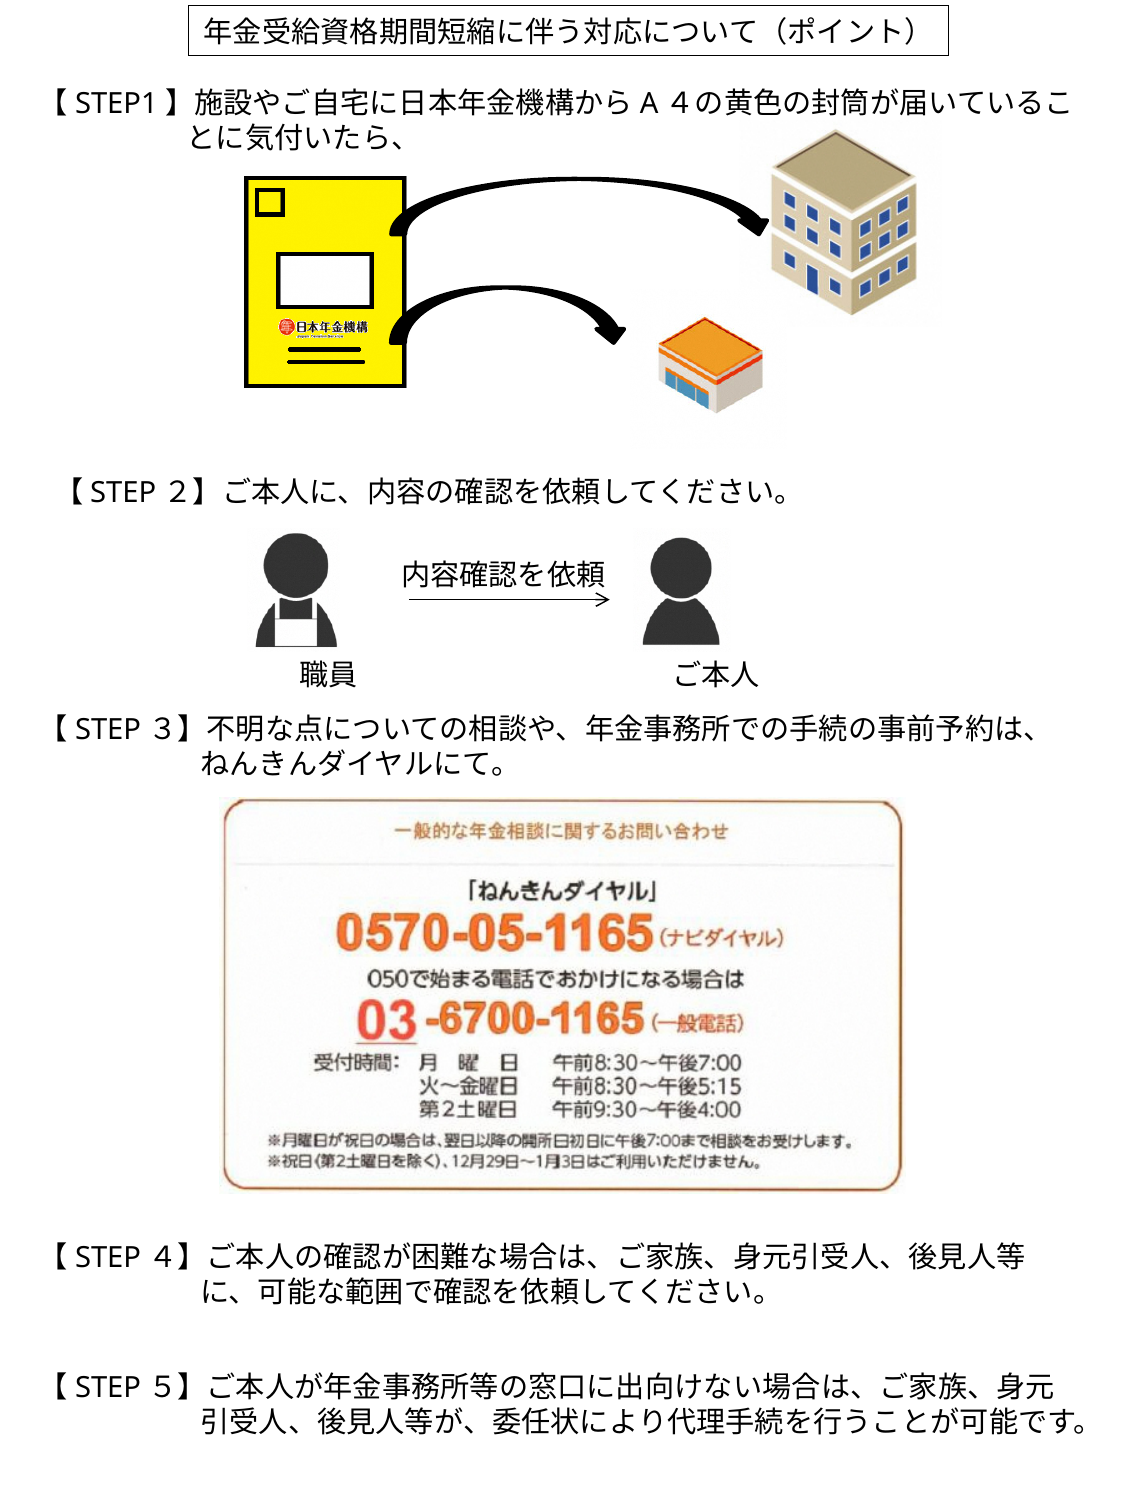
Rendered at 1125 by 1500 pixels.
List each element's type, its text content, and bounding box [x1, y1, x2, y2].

picture [630, 120, 942, 449]
text_box 【STEP５】ご本人が年金事務所等の窓口に出向けない場合は、ご家族、身元引受人、後見人等が、委任状により代理手続を行うことが可能です。 [24, 1361, 1094, 1446]
text_box 年金受給資格期間短縮に伴う対応について（ポイント） [188, 5, 949, 56]
text_box 職員 [284, 648, 373, 699]
text_box [412, 285, 625, 345]
text_box 【STEP３】不明な点についての相談や、年金事務所での手続の事前予約は、ねんきんダイヤルにて。 [24, 702, 1059, 788]
text_box 【STEP1】施設やご自宅に日本年金機構からA４の黄色の封筒が届いていることに気付いたら、 [24, 76, 1094, 162]
picture [219, 796, 906, 1194]
text_box 【STEP２】ご本人に、内容の確認を依頼してください。 [39, 466, 819, 517]
text_box 内容確認を依頼 [386, 549, 621, 599]
picture [242, 174, 408, 390]
text_box ご本人 [657, 648, 775, 699]
picture [247, 528, 340, 652]
text_box [412, 176, 734, 223]
picture [633, 528, 731, 652]
text_box 【STEP４】ご本人の確認が困難な場合は、ご家族、身元引受人、後見人等に、可能な範囲で確認を依頼してください。 [24, 1231, 1059, 1316]
